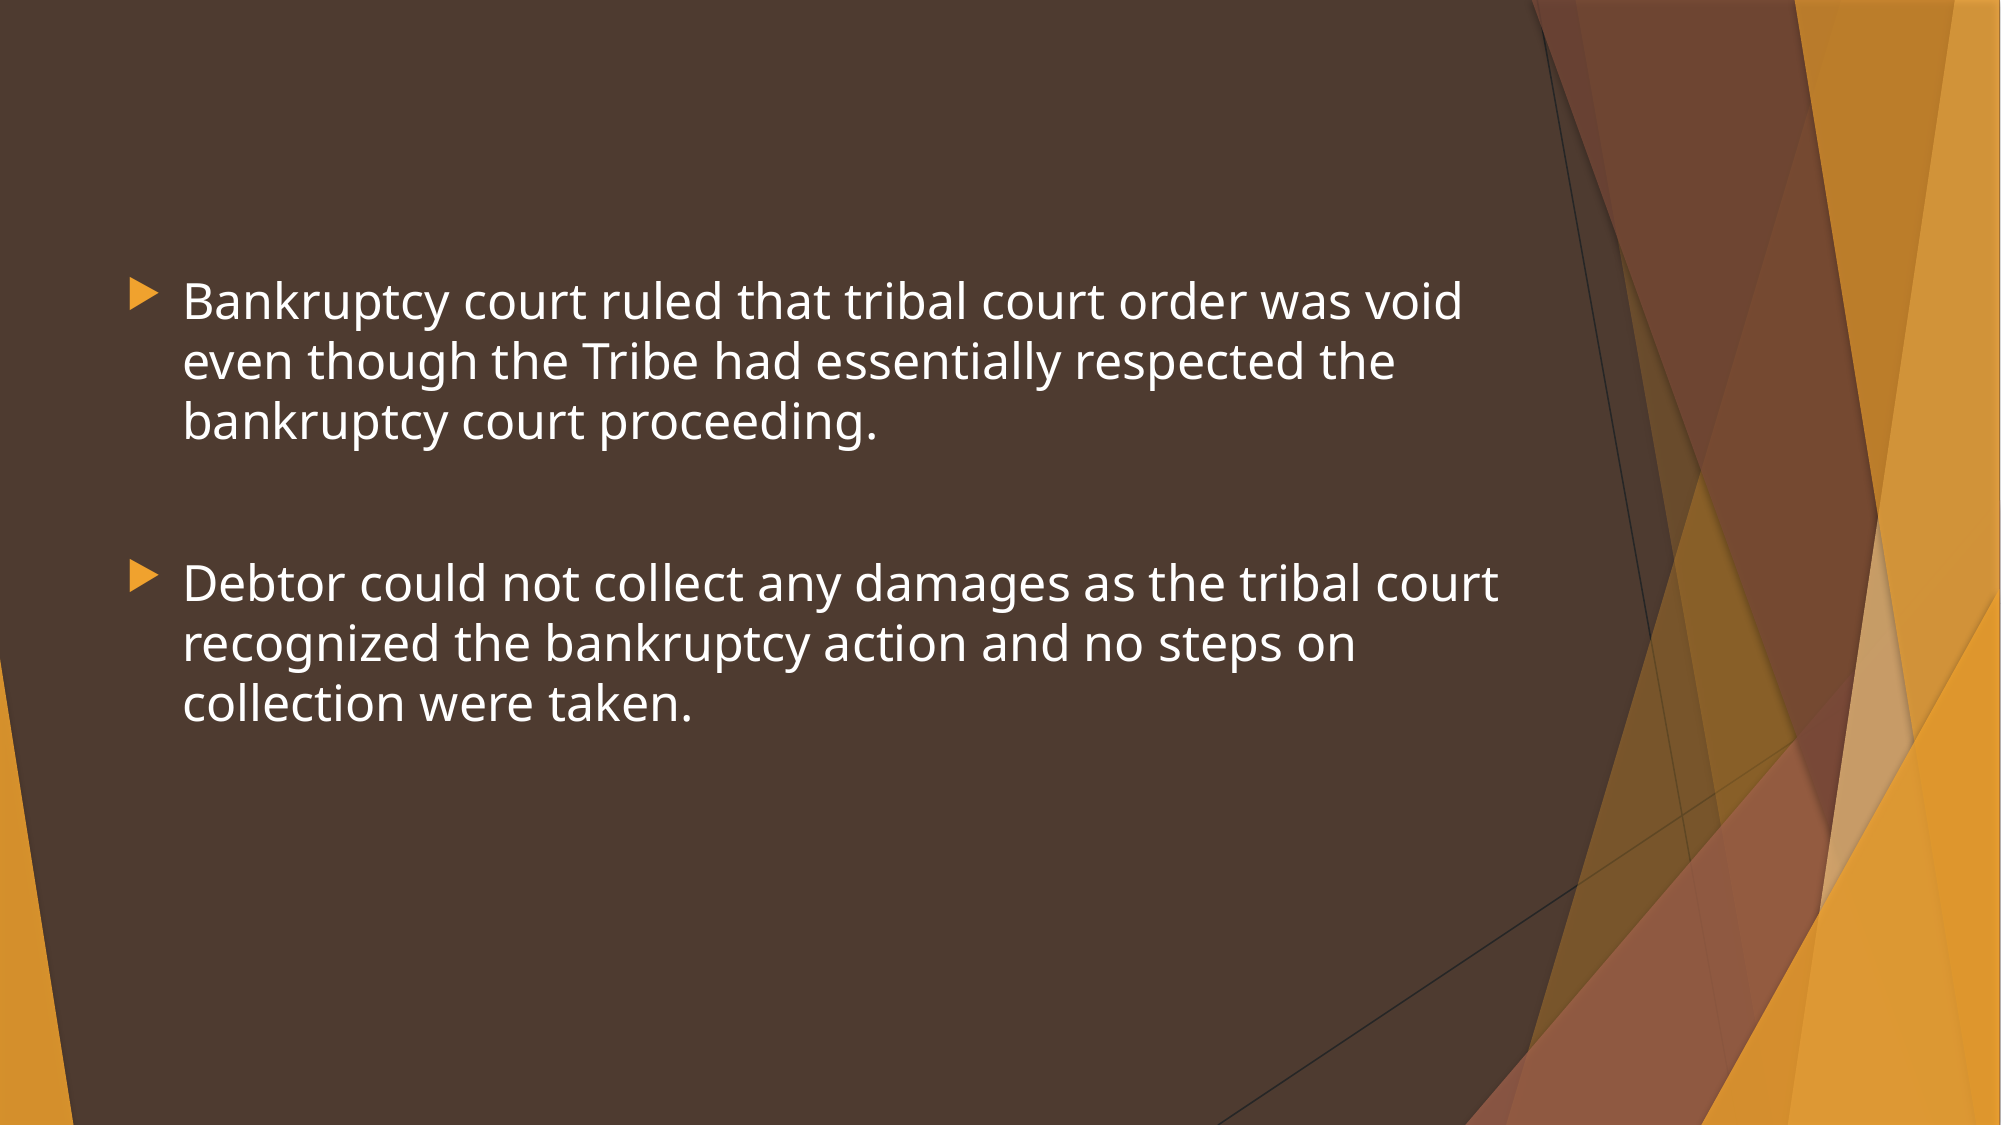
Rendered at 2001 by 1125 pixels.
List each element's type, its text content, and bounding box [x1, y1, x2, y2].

list Bankruptcy court ruled that tribal court order was void even though the Tribe had essentially respected the bankruptcy court proceeding. Debtor could not collect any damages as the tribal court recognized the bankruptcy action and no steps on collection were taken. [111, 261, 1522, 991]
